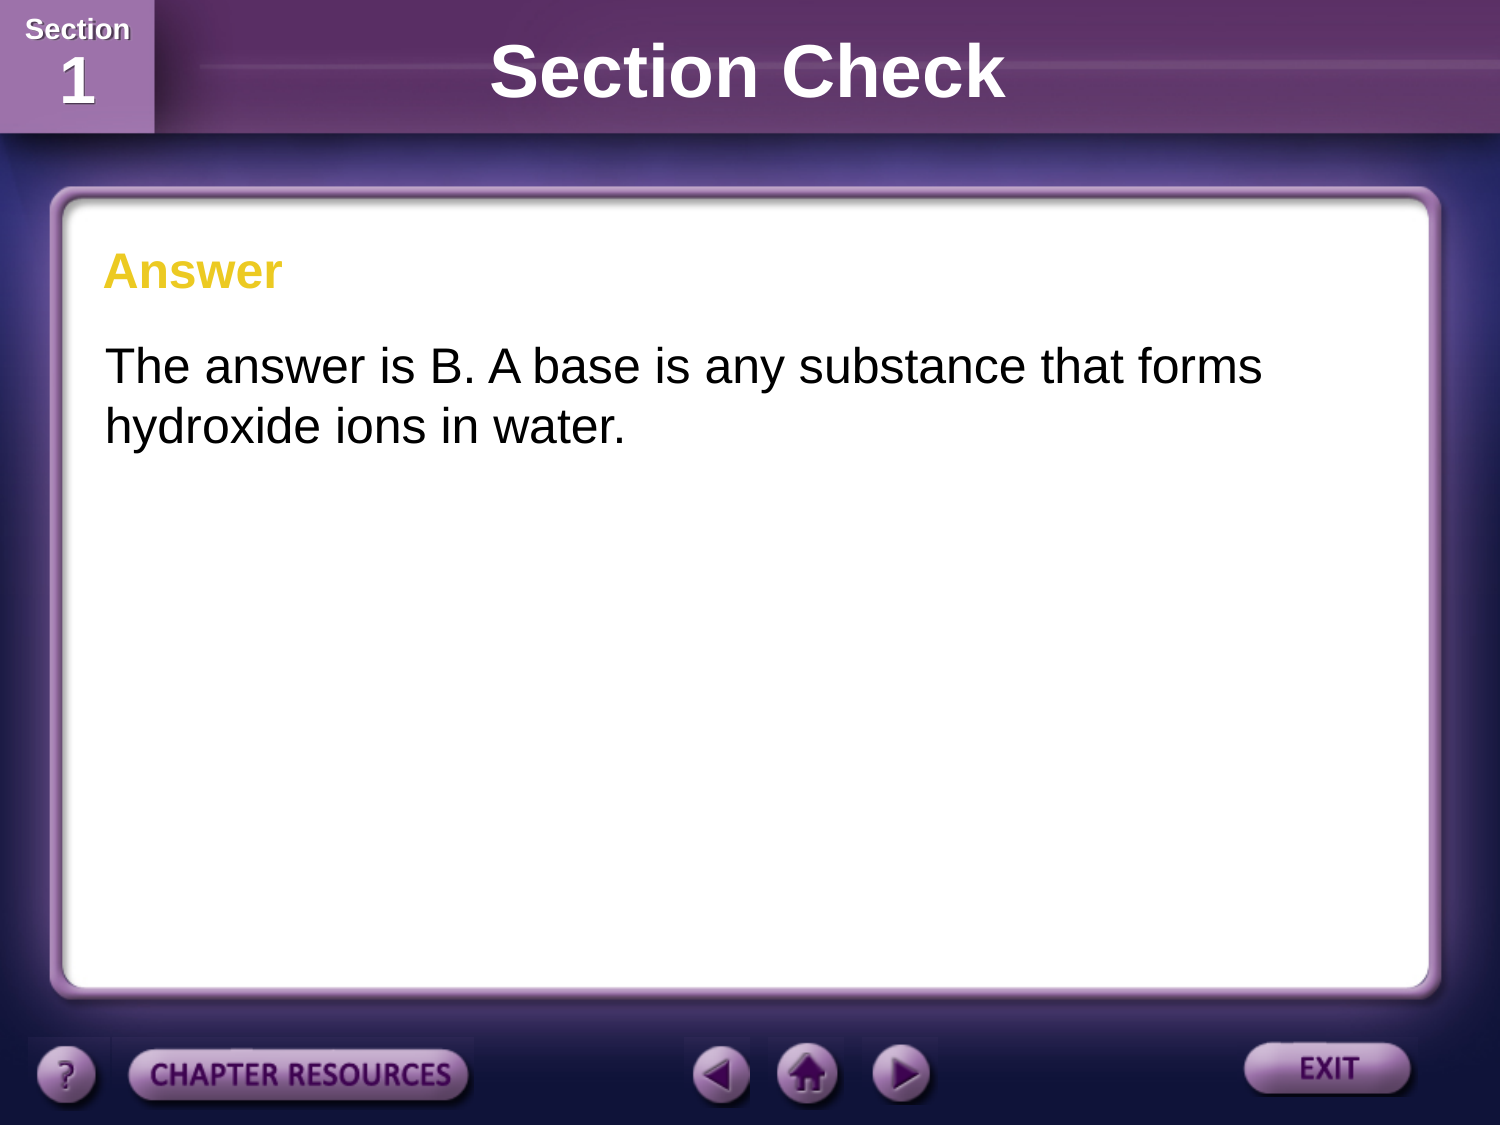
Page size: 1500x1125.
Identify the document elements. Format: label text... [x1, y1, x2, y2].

text_box The answer is B. A base is any substance that forms hydroxide ions in water. [90, 325, 1326, 461]
text_box Section Check [474, 10, 1038, 124]
picture [0, 0, 1500, 1125]
text_box Answer [87, 238, 298, 307]
